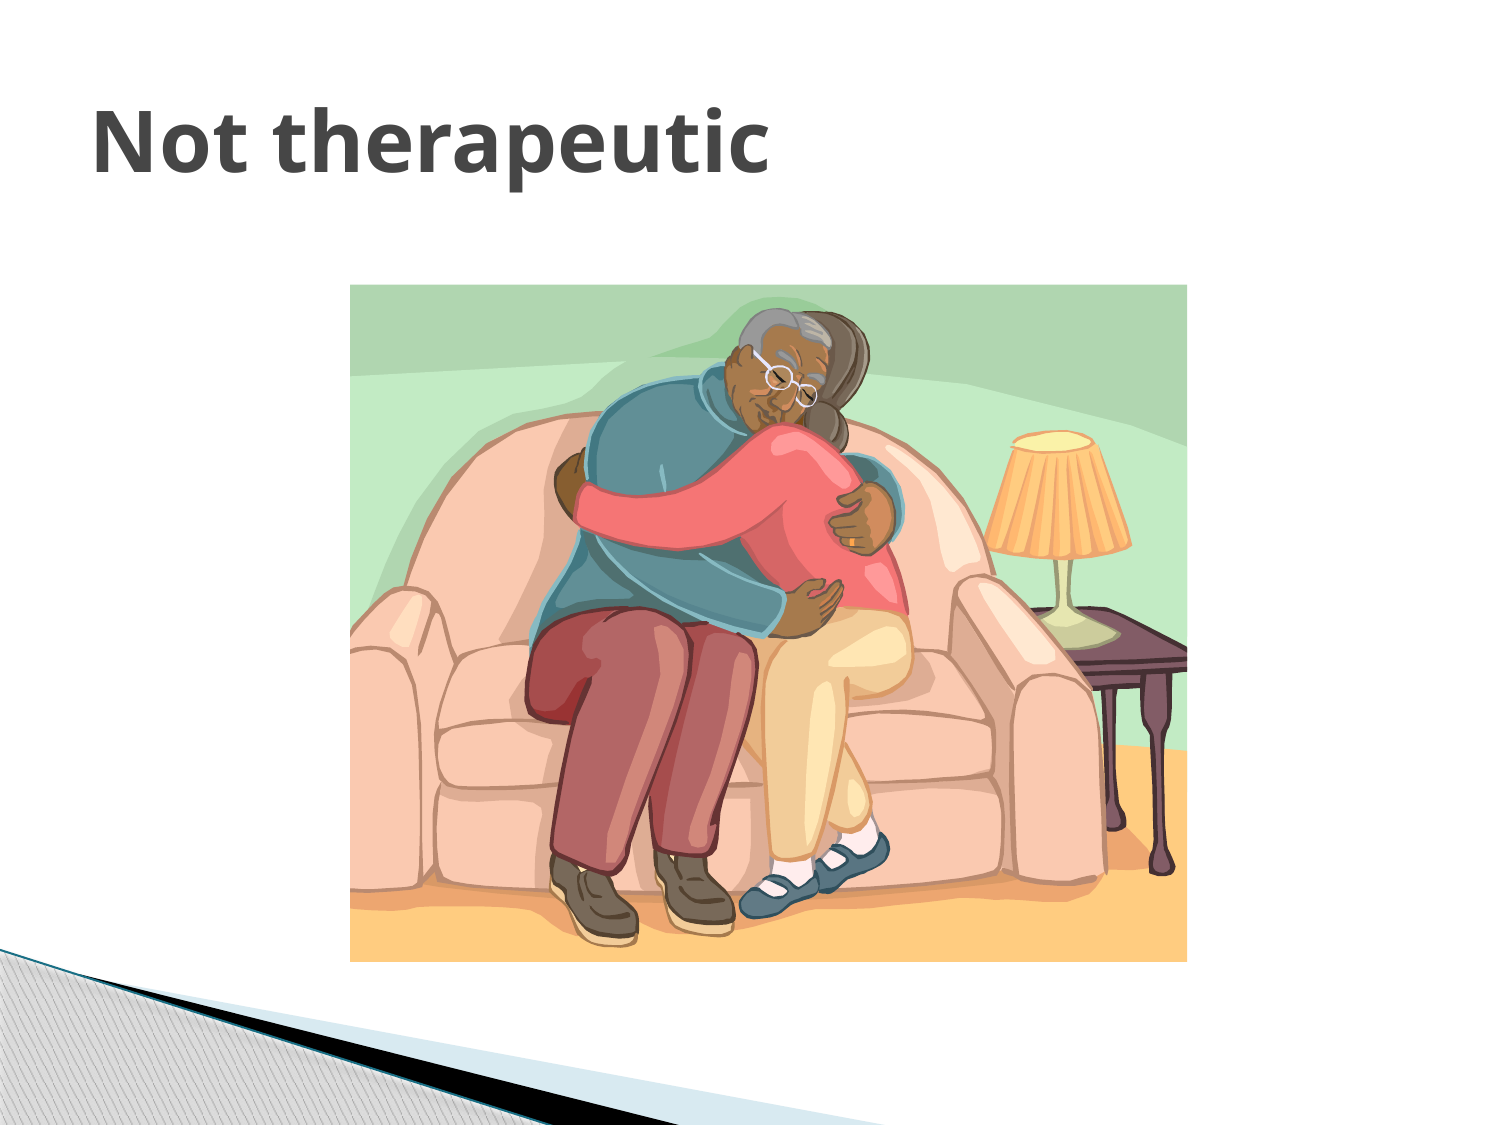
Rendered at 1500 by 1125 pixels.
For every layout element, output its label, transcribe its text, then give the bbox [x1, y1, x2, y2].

title Not therapeutic [75, 45, 1425, 233]
picture [349, 274, 1201, 975]
